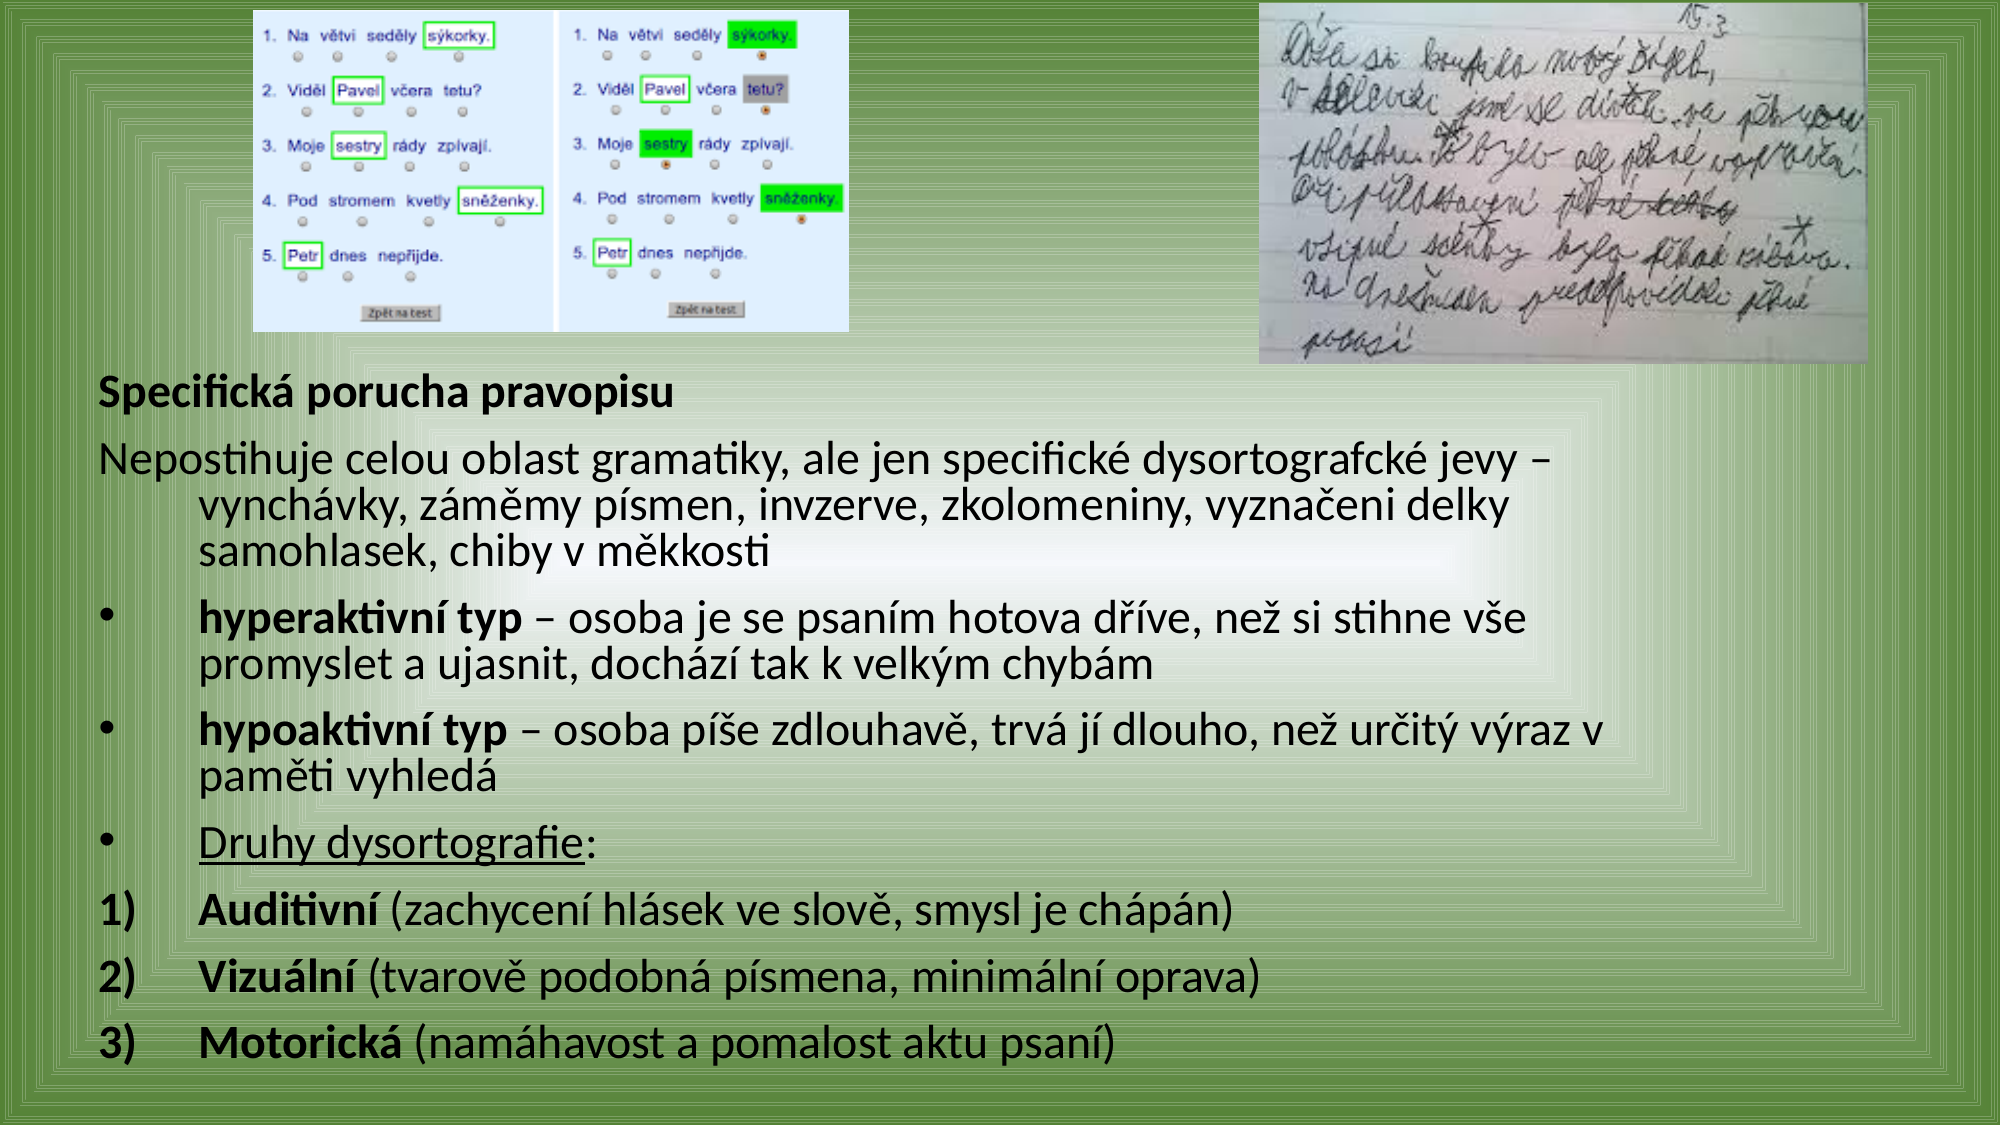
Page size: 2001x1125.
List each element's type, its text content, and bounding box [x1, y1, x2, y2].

picture [1259, 3, 1868, 364]
picture [253, 10, 849, 332]
list Specifická porucha pravopisu Nepostihuje celou oblast gramatiky, ale jen specifické dysortografcké jevy – vynchávky, záměmy písmen, invzerve, zkolomeniny, vyznačeni delky samohlasek, chiby v měkkosti hyperaktivní typ – osoba je se psaním hotova dříve, než si stihne vše promyslet a ujasnit, dochází tak k velkým chybám hypoaktivní typ – osoba píše zdlouhavě, trvá jí dlouho, než určitý výraz v paměti vyhledá Druhy dysortografie: Auditivní (zachycení hlásek ve slově, smysl je chápán) Vizuální (tvarově podobná písmena, minimální oprava) Motorická (namáhavost a pomalost aktu psaní) [83, 363, 1670, 1093]
title Dysortografie [849, 54, 1259, 243]
